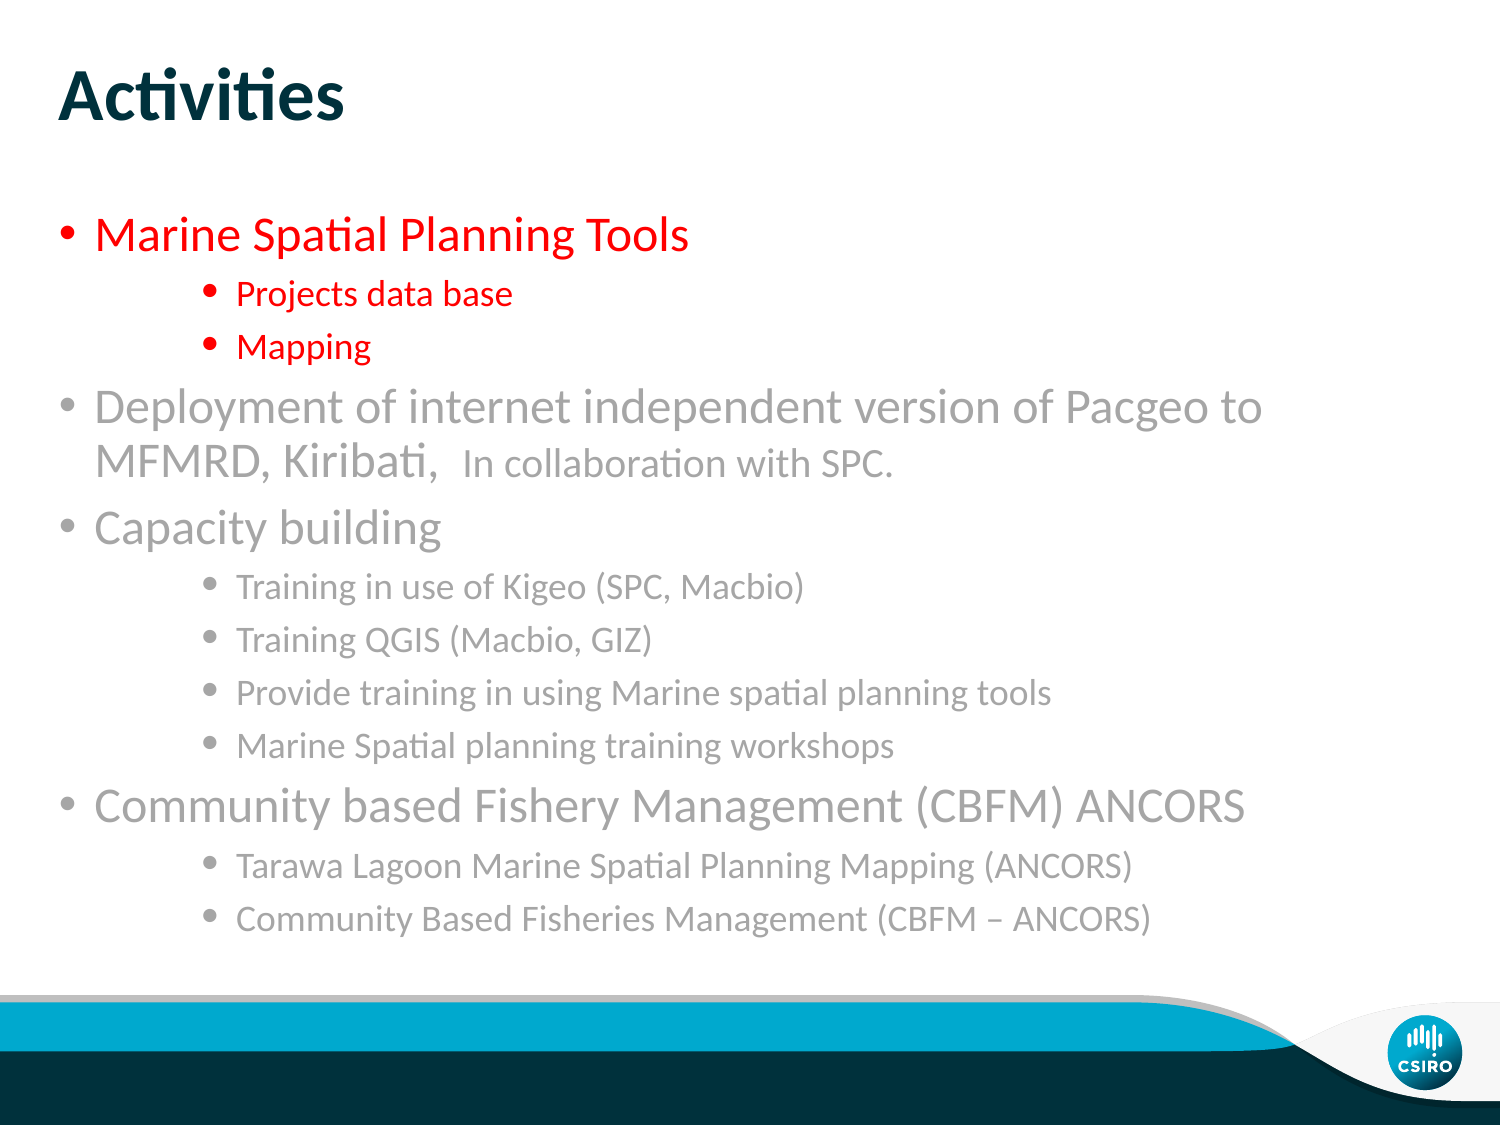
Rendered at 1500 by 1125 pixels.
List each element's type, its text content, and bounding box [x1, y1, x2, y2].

title Activities [58, 45, 1447, 185]
list Marine Spatial Planning Tools Projects data base Mapping Deployment of internet independent version of Pacgeo to MFMRD, Kiribati, In collaboration with SPC. Capacity building Training in use of Kigeo (SPC, Macbio) Training QGIS (Macbio, GIZ) Provide training in using Marine spatial planning tools Marine Spatial planning training workshops Community based Fishery Management (CBFM) ANCORS Tarawa Lagoon Marine Spatial Planning Mapping (ANCORS) Community Based Fisheries Management (CBFM – ANCORS) [58, 208, 1447, 959]
